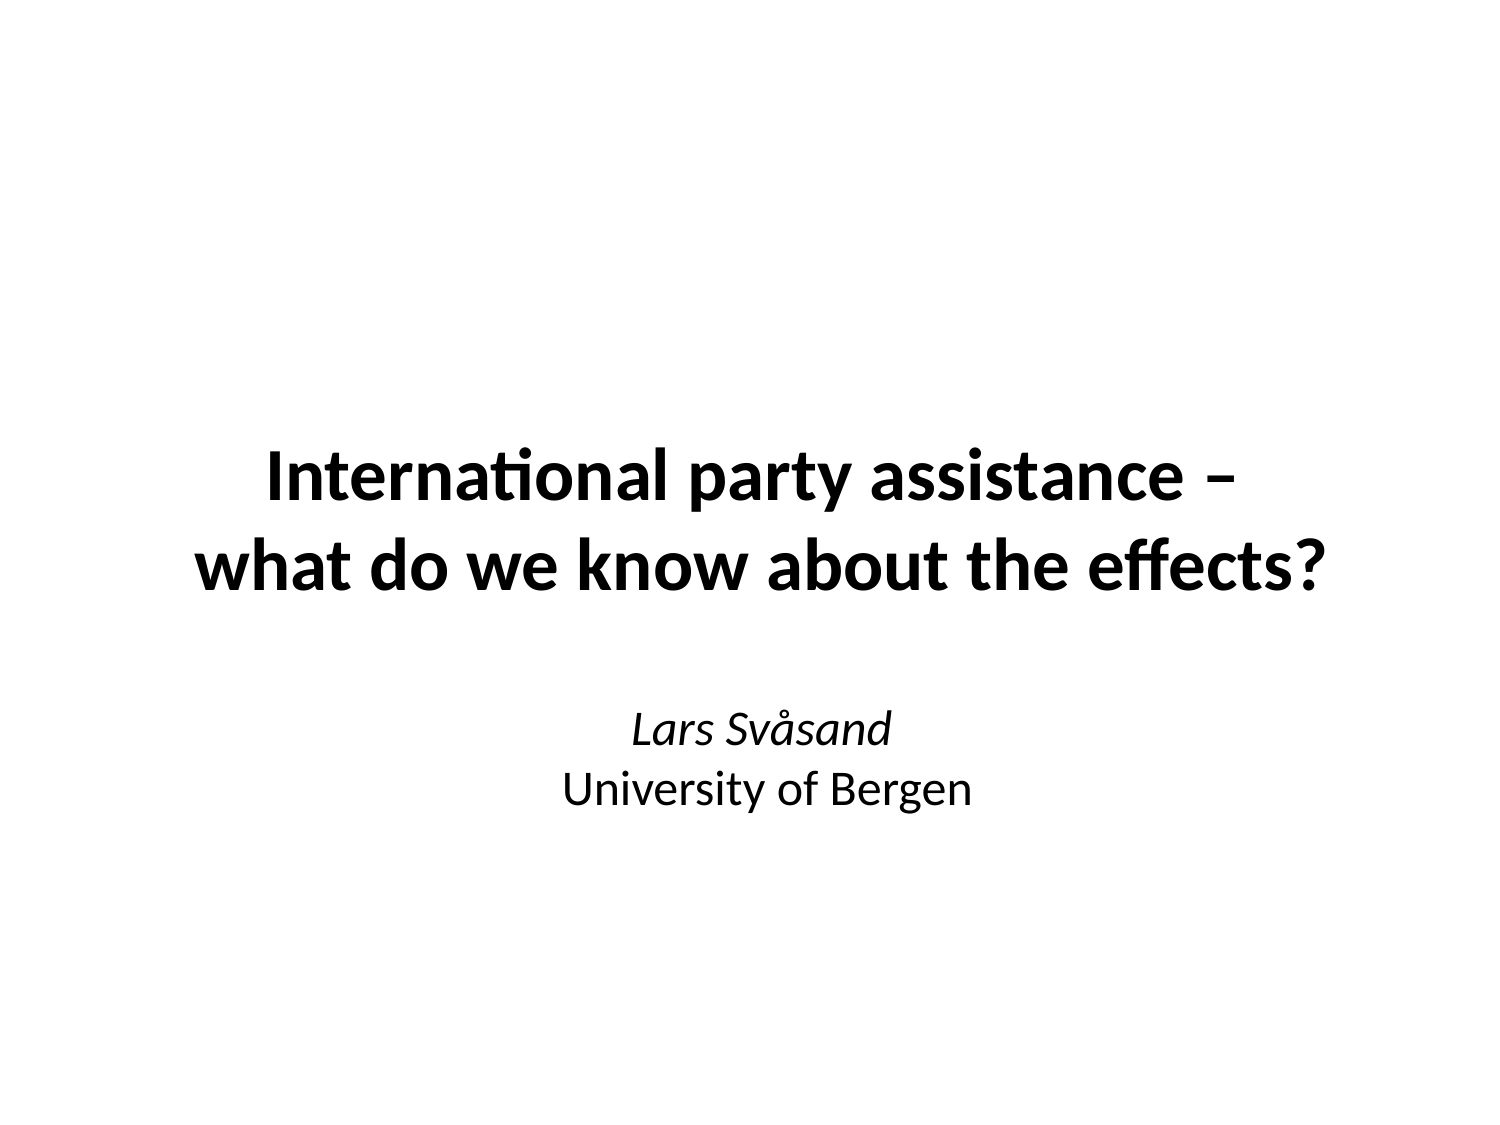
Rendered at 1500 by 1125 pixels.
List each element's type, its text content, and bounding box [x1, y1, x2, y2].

text_box International party assistance – what do we know about the effects? Lars Svåsand University of Bergen [123, 418, 1400, 824]
